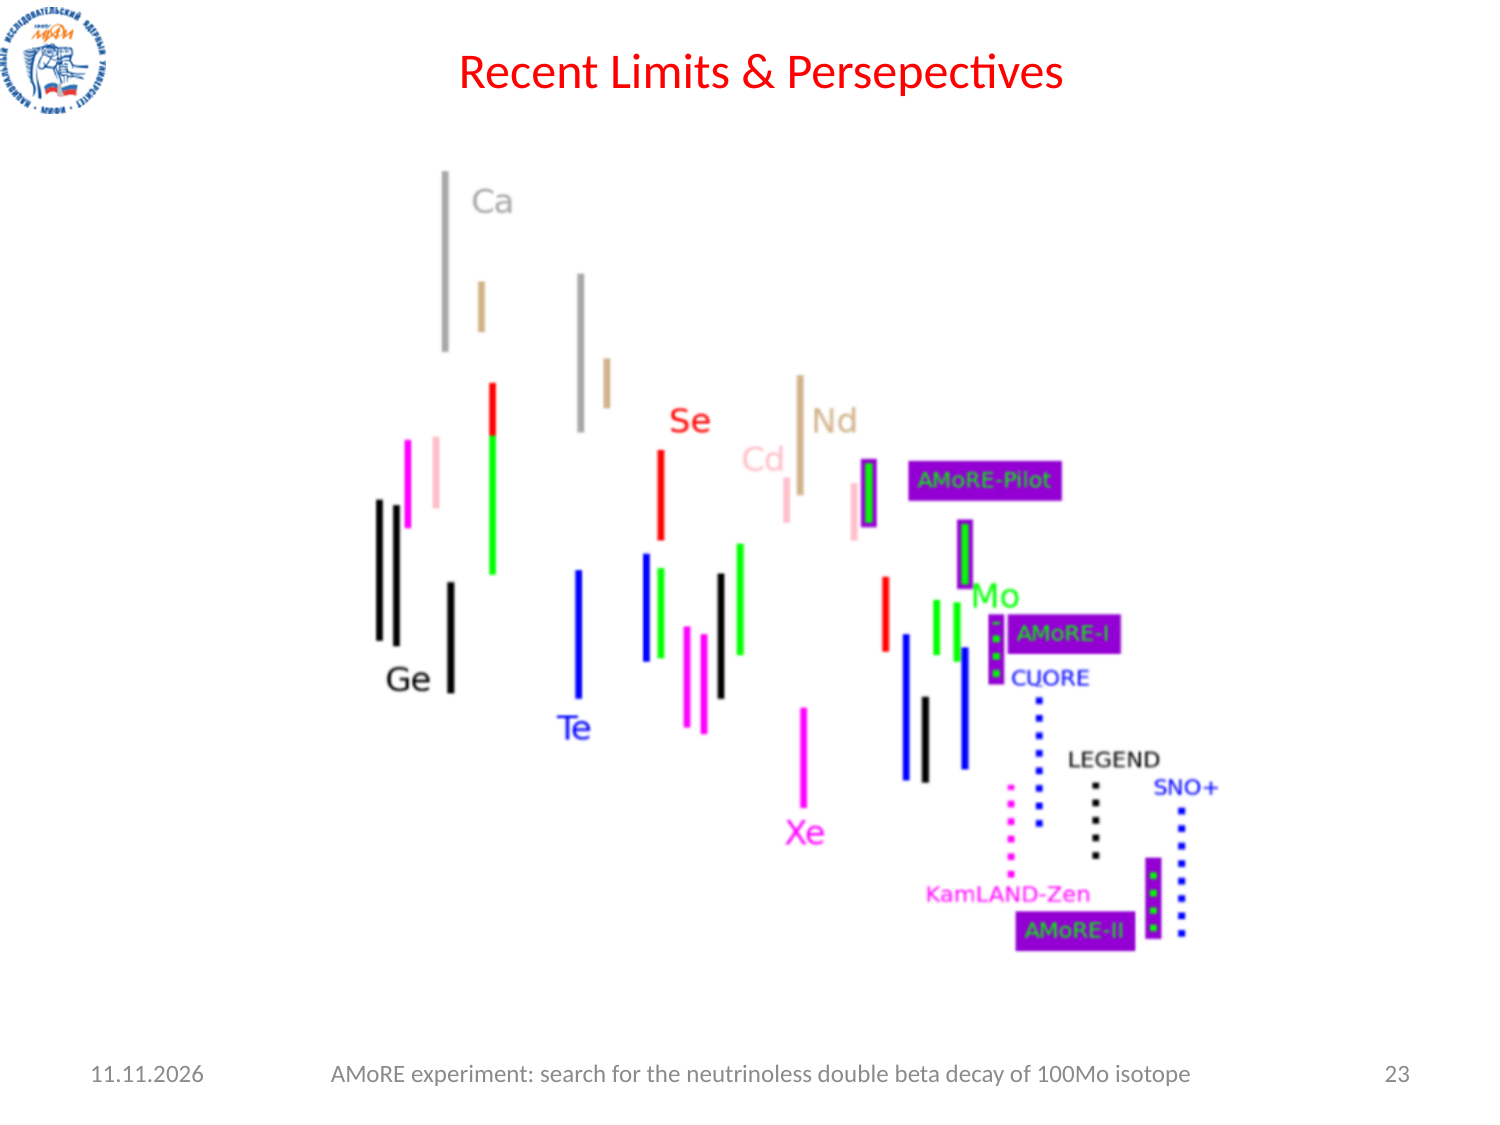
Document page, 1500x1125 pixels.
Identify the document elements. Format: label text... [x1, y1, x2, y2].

picture [359, 160, 1219, 954]
picture [0, 6, 106, 114]
slide_number 23 [1074, 1042, 1425, 1103]
footer AMoRE experiment: search for the neutrinoless double beta decay of 100Mo isotope [253, 1042, 1074, 1103]
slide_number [75, 1042, 253, 1103]
title Recent Limits & Persepectives [86, 7, 1437, 129]
